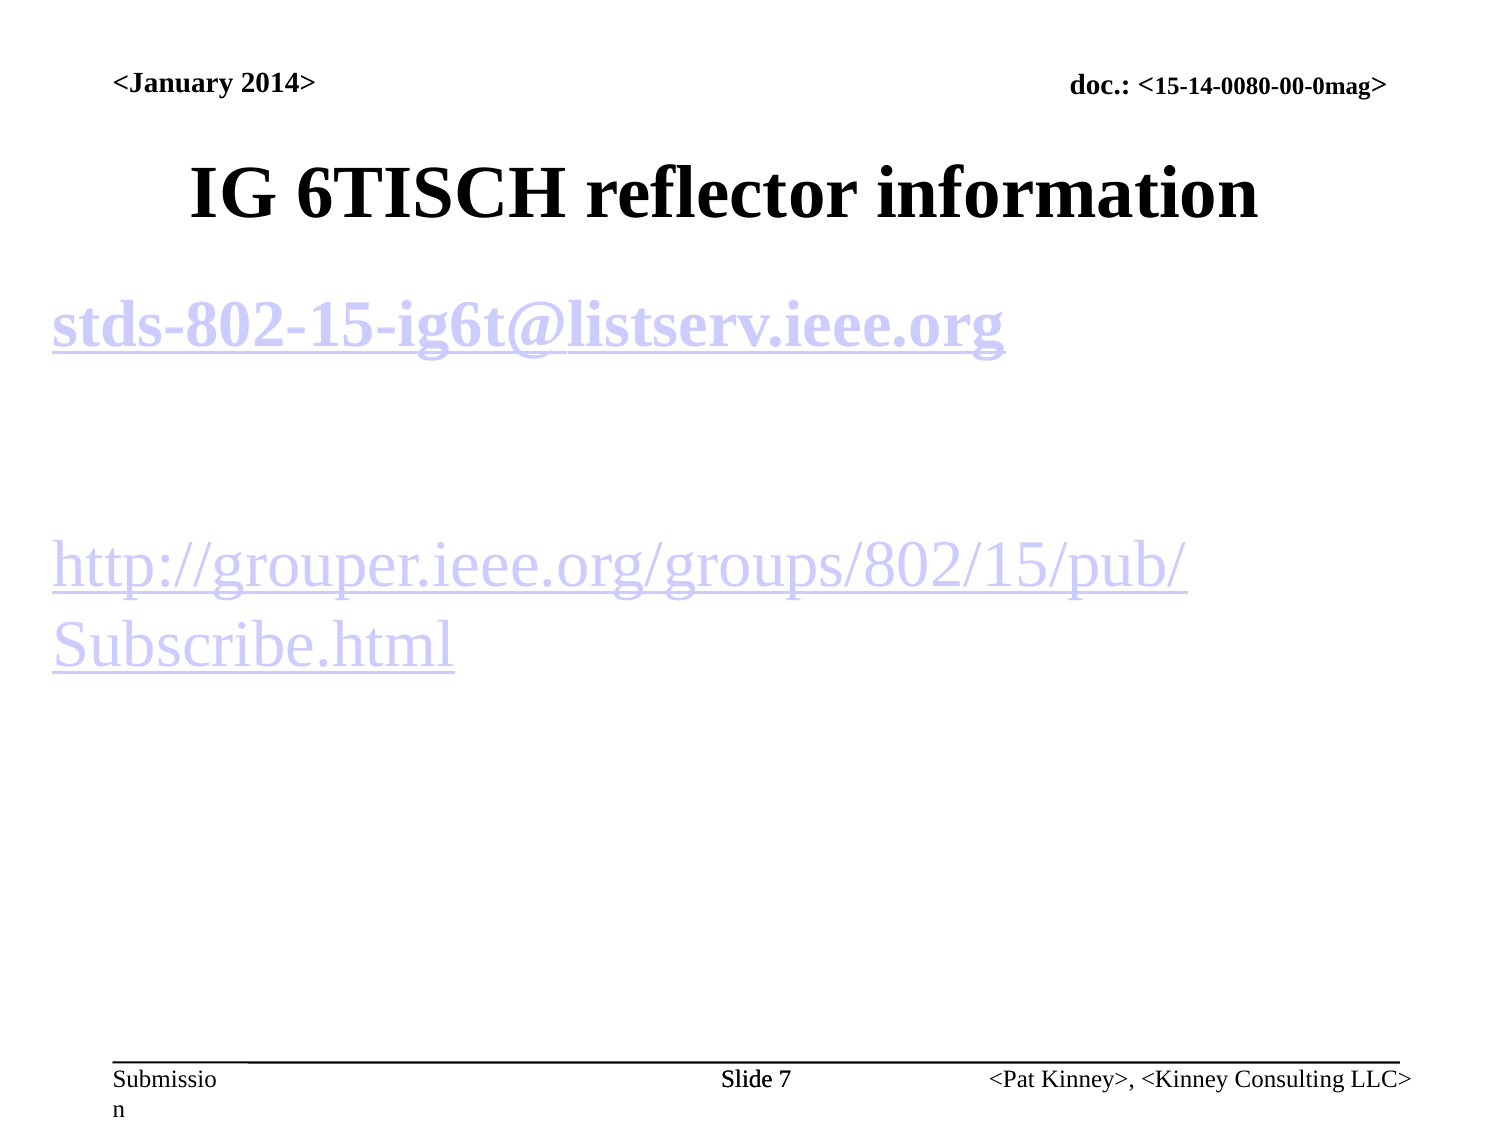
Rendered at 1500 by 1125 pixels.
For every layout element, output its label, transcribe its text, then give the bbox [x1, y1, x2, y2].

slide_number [112, 62, 376, 99]
title IG 6TISCH reflector information [87, 125, 1363, 212]
footer <Pat Kinney>, <Kinney Consulting LLC> [899, 1061, 1413, 1093]
text_box Slide 7 [675, 1062, 838, 1093]
text_box stds-802-15-ig6t@listserv.ieee.org http://grouper.ieee.org/groups/802/15/pub/Subscribe.html [37, 212, 1475, 688]
